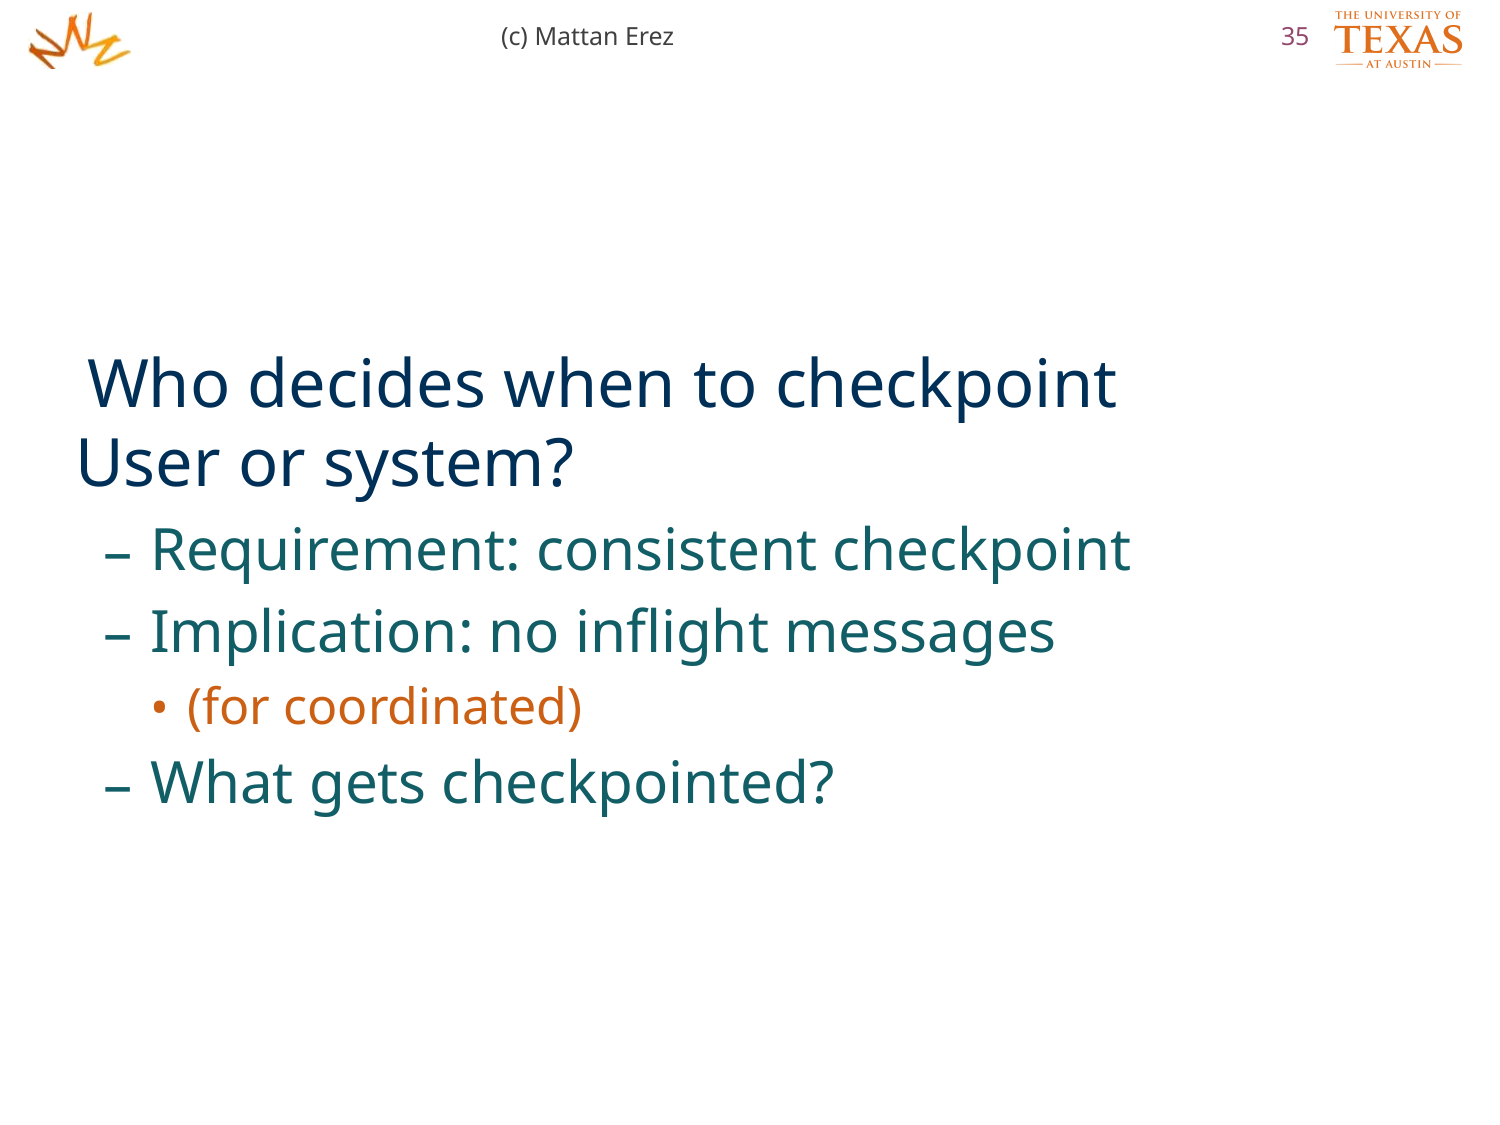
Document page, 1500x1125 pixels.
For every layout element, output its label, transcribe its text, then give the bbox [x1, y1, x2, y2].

footer (c) Mattan Erez [138, 0, 1038, 75]
picture [28, 12, 131, 69]
picture [1334, 10, 1463, 69]
list Who decides when to checkpoint User or system? Requirement: consistent checkpoint Implication: no inflight messages (for coordinated) What gets checkpointed? [75, 112, 1475, 1050]
slide_number 35 [1187, 0, 1325, 75]
